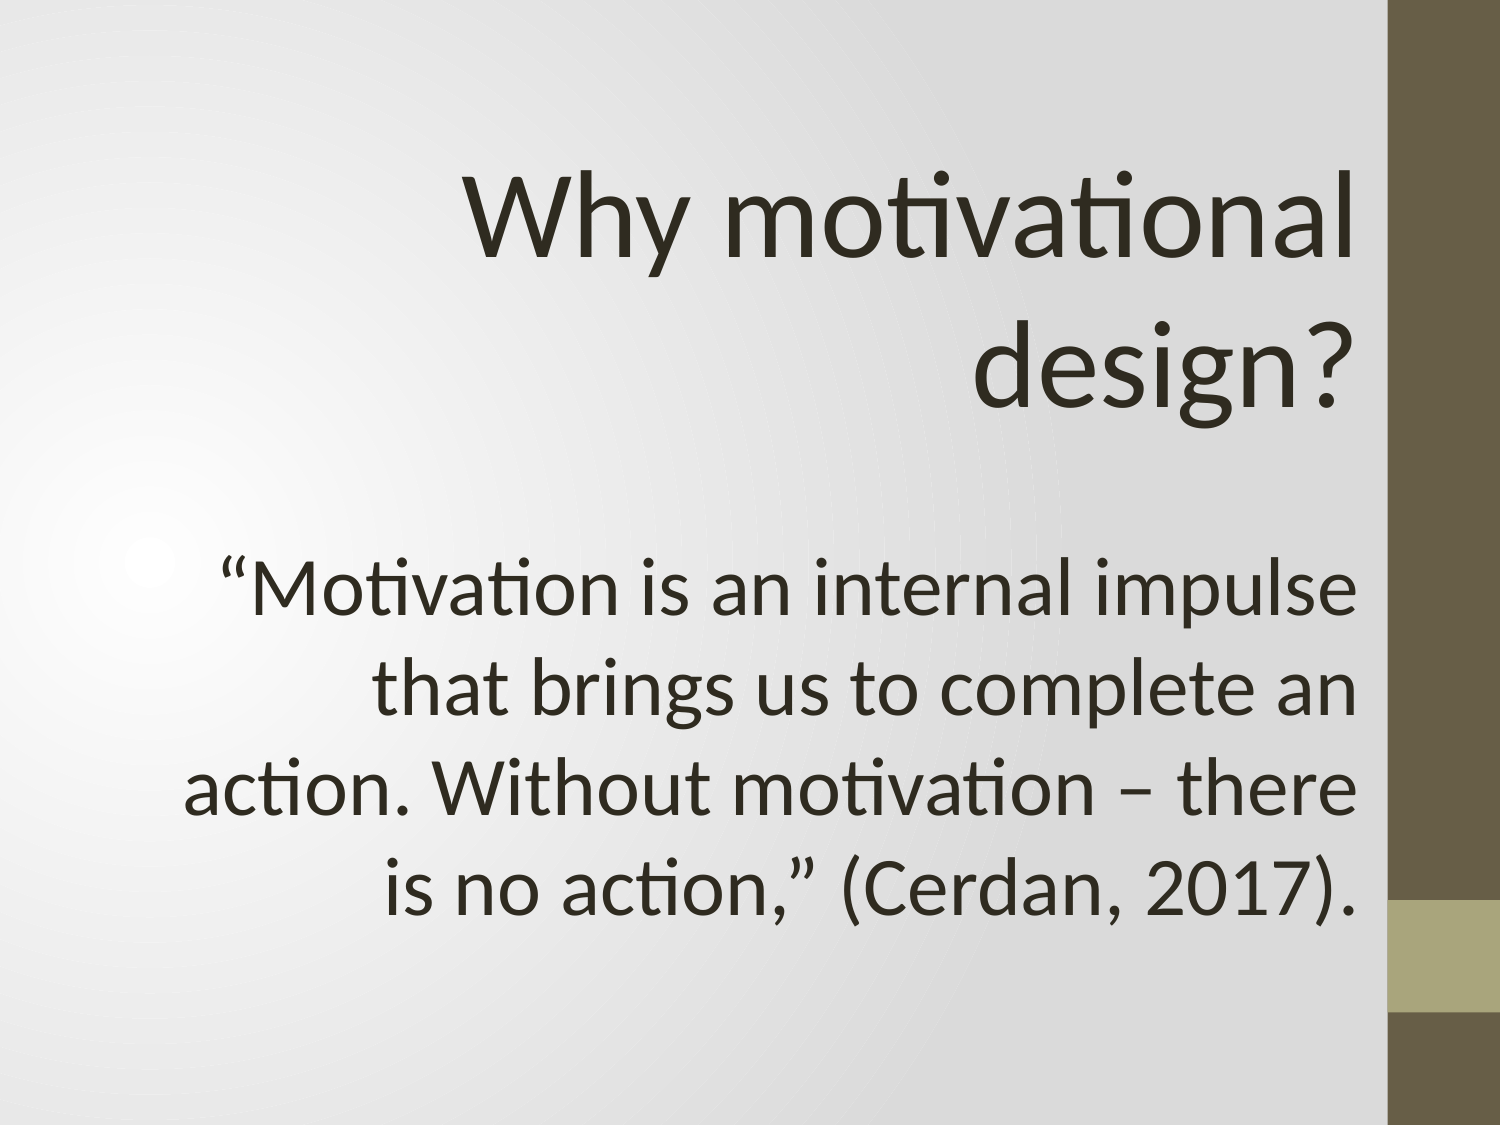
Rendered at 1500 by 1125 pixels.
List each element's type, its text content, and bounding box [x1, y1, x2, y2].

text_box Why motivational design? “Motivation is an internal impulse that brings us to complete an action. Without motivation – there is no action,” (Cerdan, 2017). [162, 125, 1375, 940]
